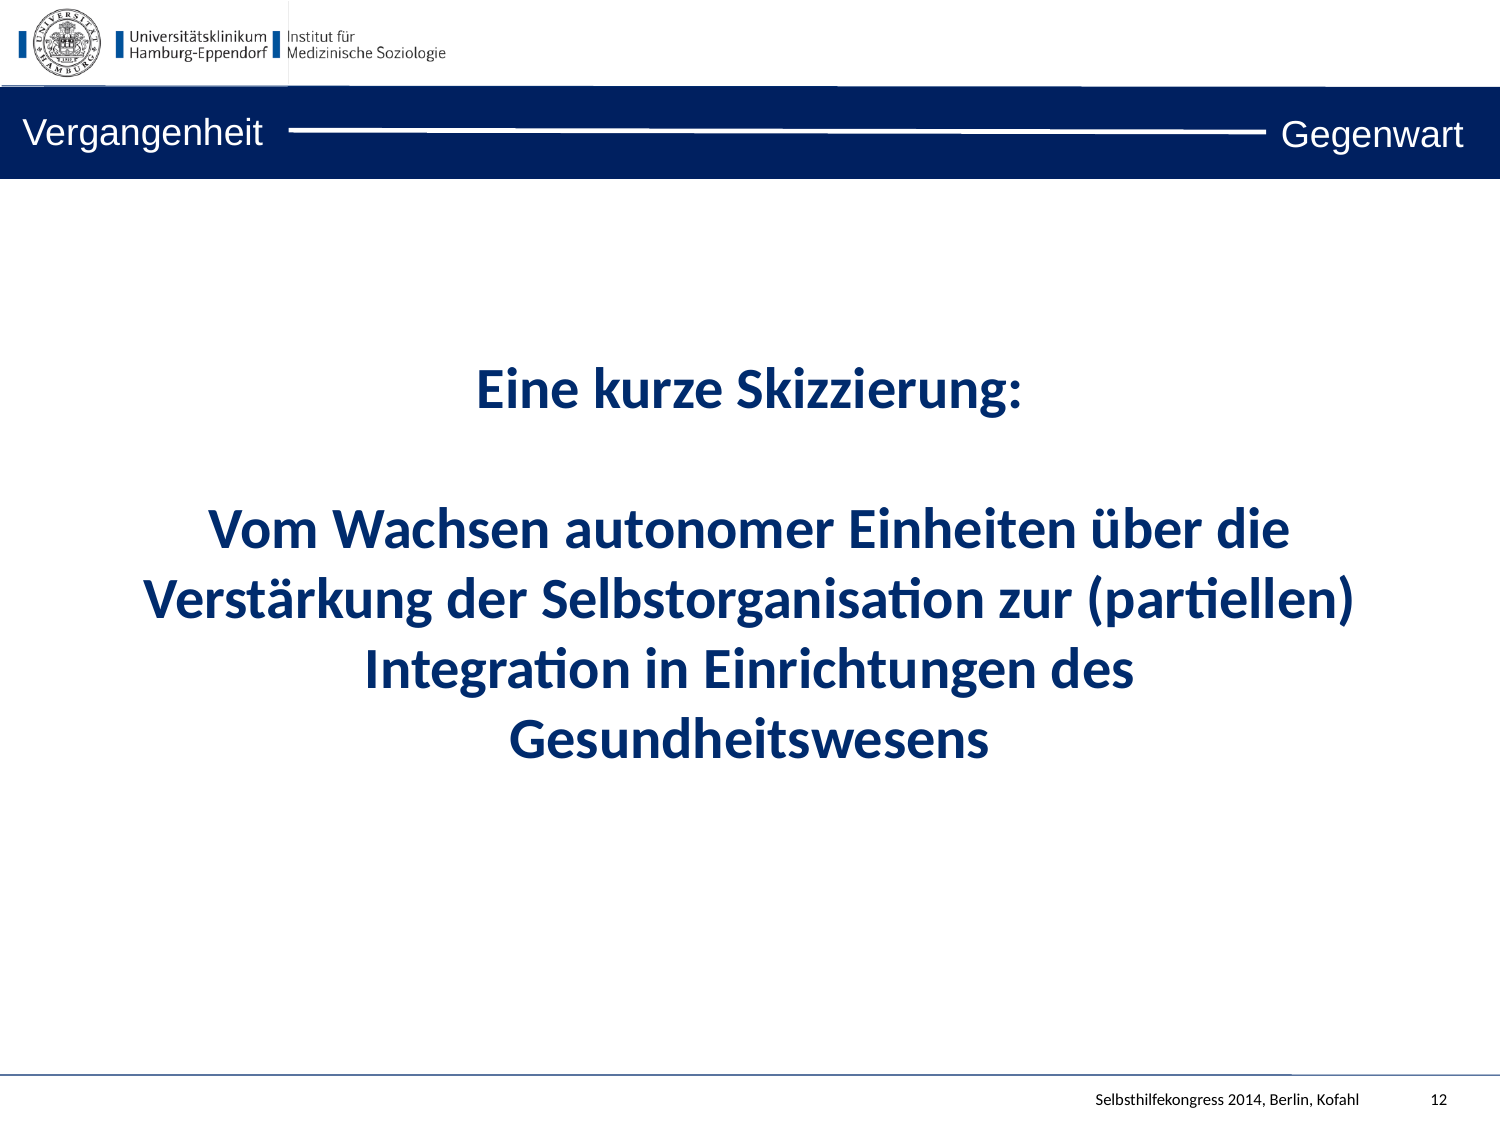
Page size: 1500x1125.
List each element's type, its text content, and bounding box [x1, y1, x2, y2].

text_box Gegenwart [1266, 102, 1479, 162]
footer Selbsthilfekongress 2014, Berlin, Kofahl [900, 1081, 1375, 1107]
slide_number 12 [1387, 1081, 1463, 1107]
picture [11, 1, 455, 84]
text_box [0, 87, 1500, 178]
text_box Vergangenheit [7, 100, 289, 160]
title Eine kurze Skizzierung: Vom Wachsen autonomer Einheiten über die Verstärkung der Selbstorganisation zur (partiellen) Integration in Einrichtungen des Gesundheitswesens [112, 439, 1388, 681]
